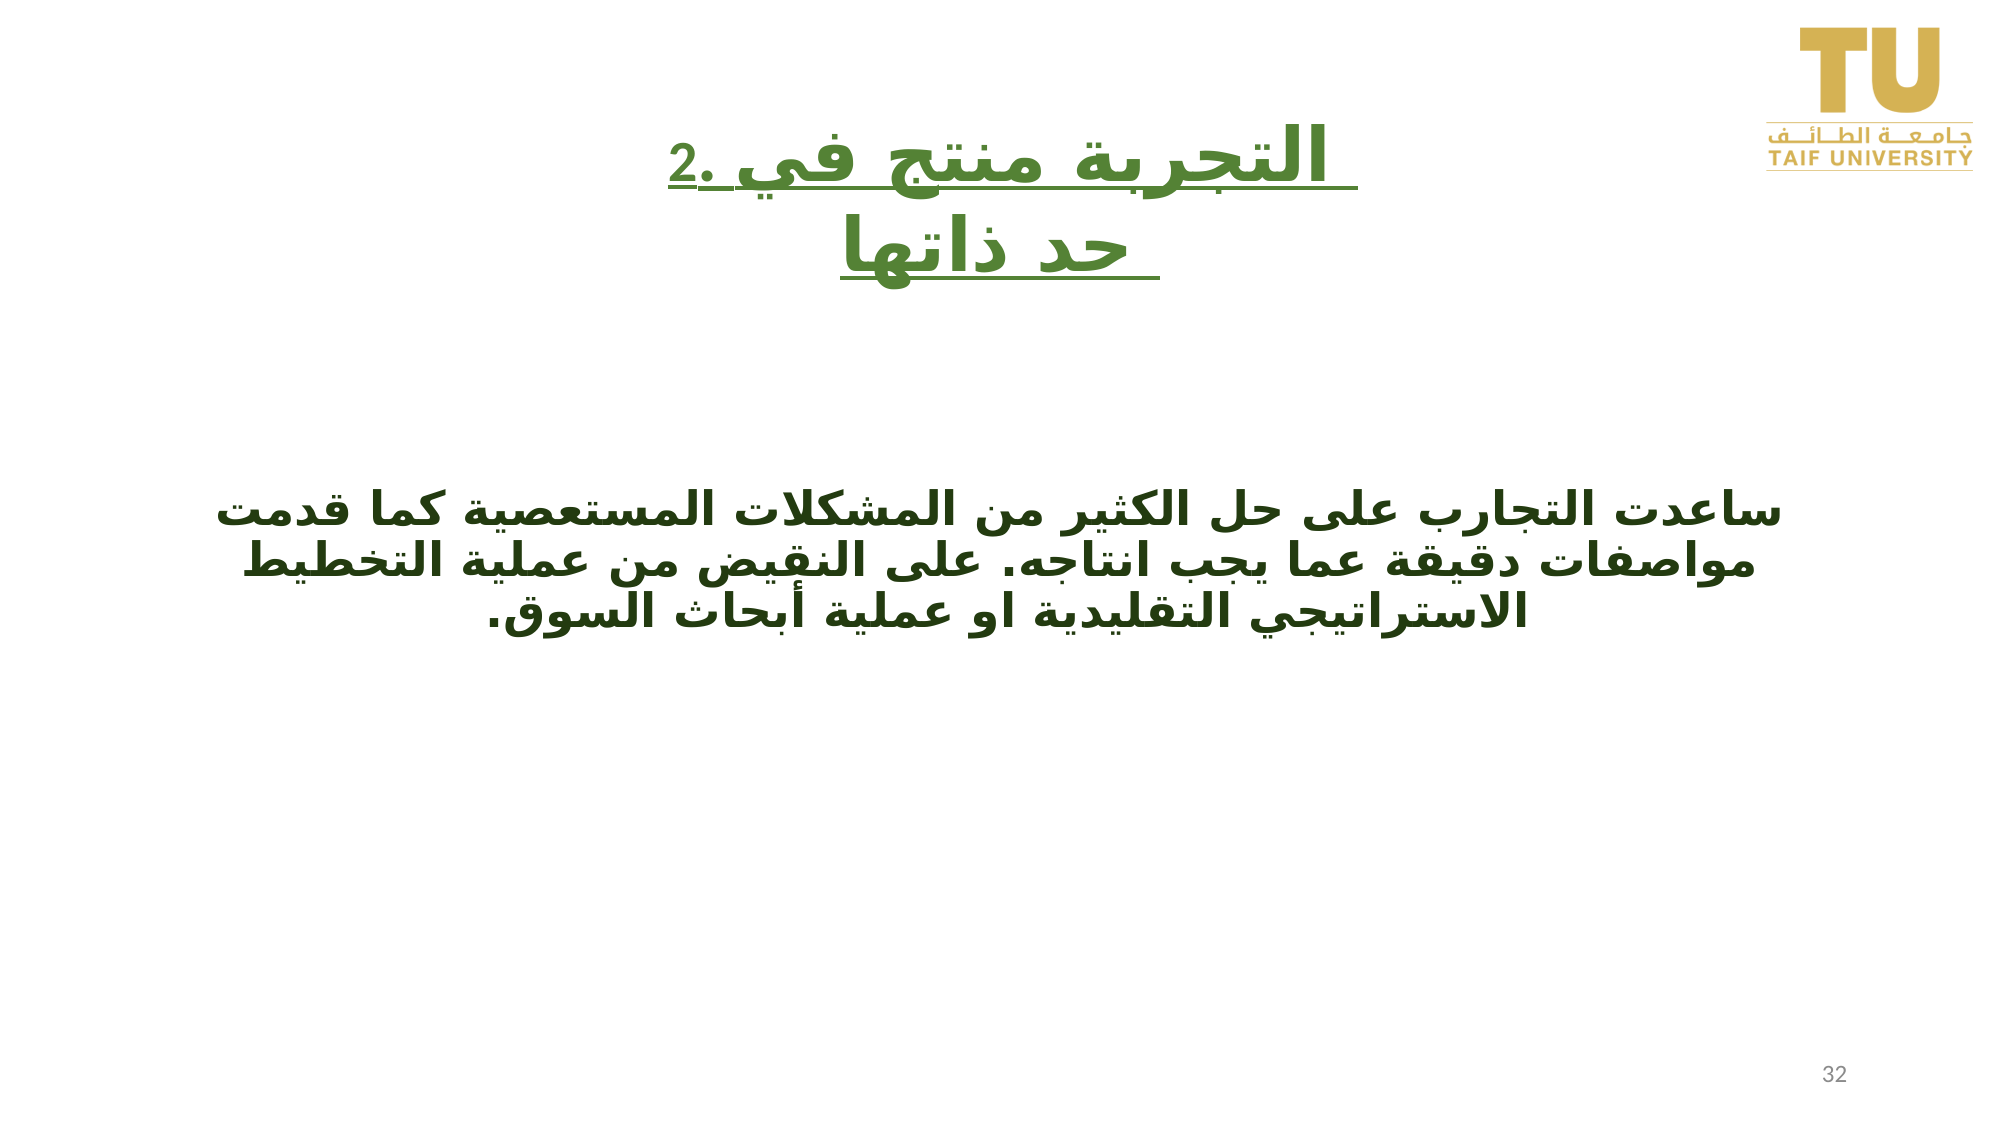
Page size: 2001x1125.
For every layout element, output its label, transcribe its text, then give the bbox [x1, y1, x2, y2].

picture [1766, 27, 1973, 171]
list ساعدت التجارب على حل الكثير من المشكلات المستعصية كما قدمت مواصفات دقيقة عما يجب انتاجه. على النقيض من عملية التخطيط الاستراتيجي التقليدية او عملية أبحاث السوق. [137, 477, 1863, 648]
text_box 2. التجربة منتج في حد ذاتها [619, 98, 1381, 294]
slide_number 32 [1412, 1042, 1863, 1103]
